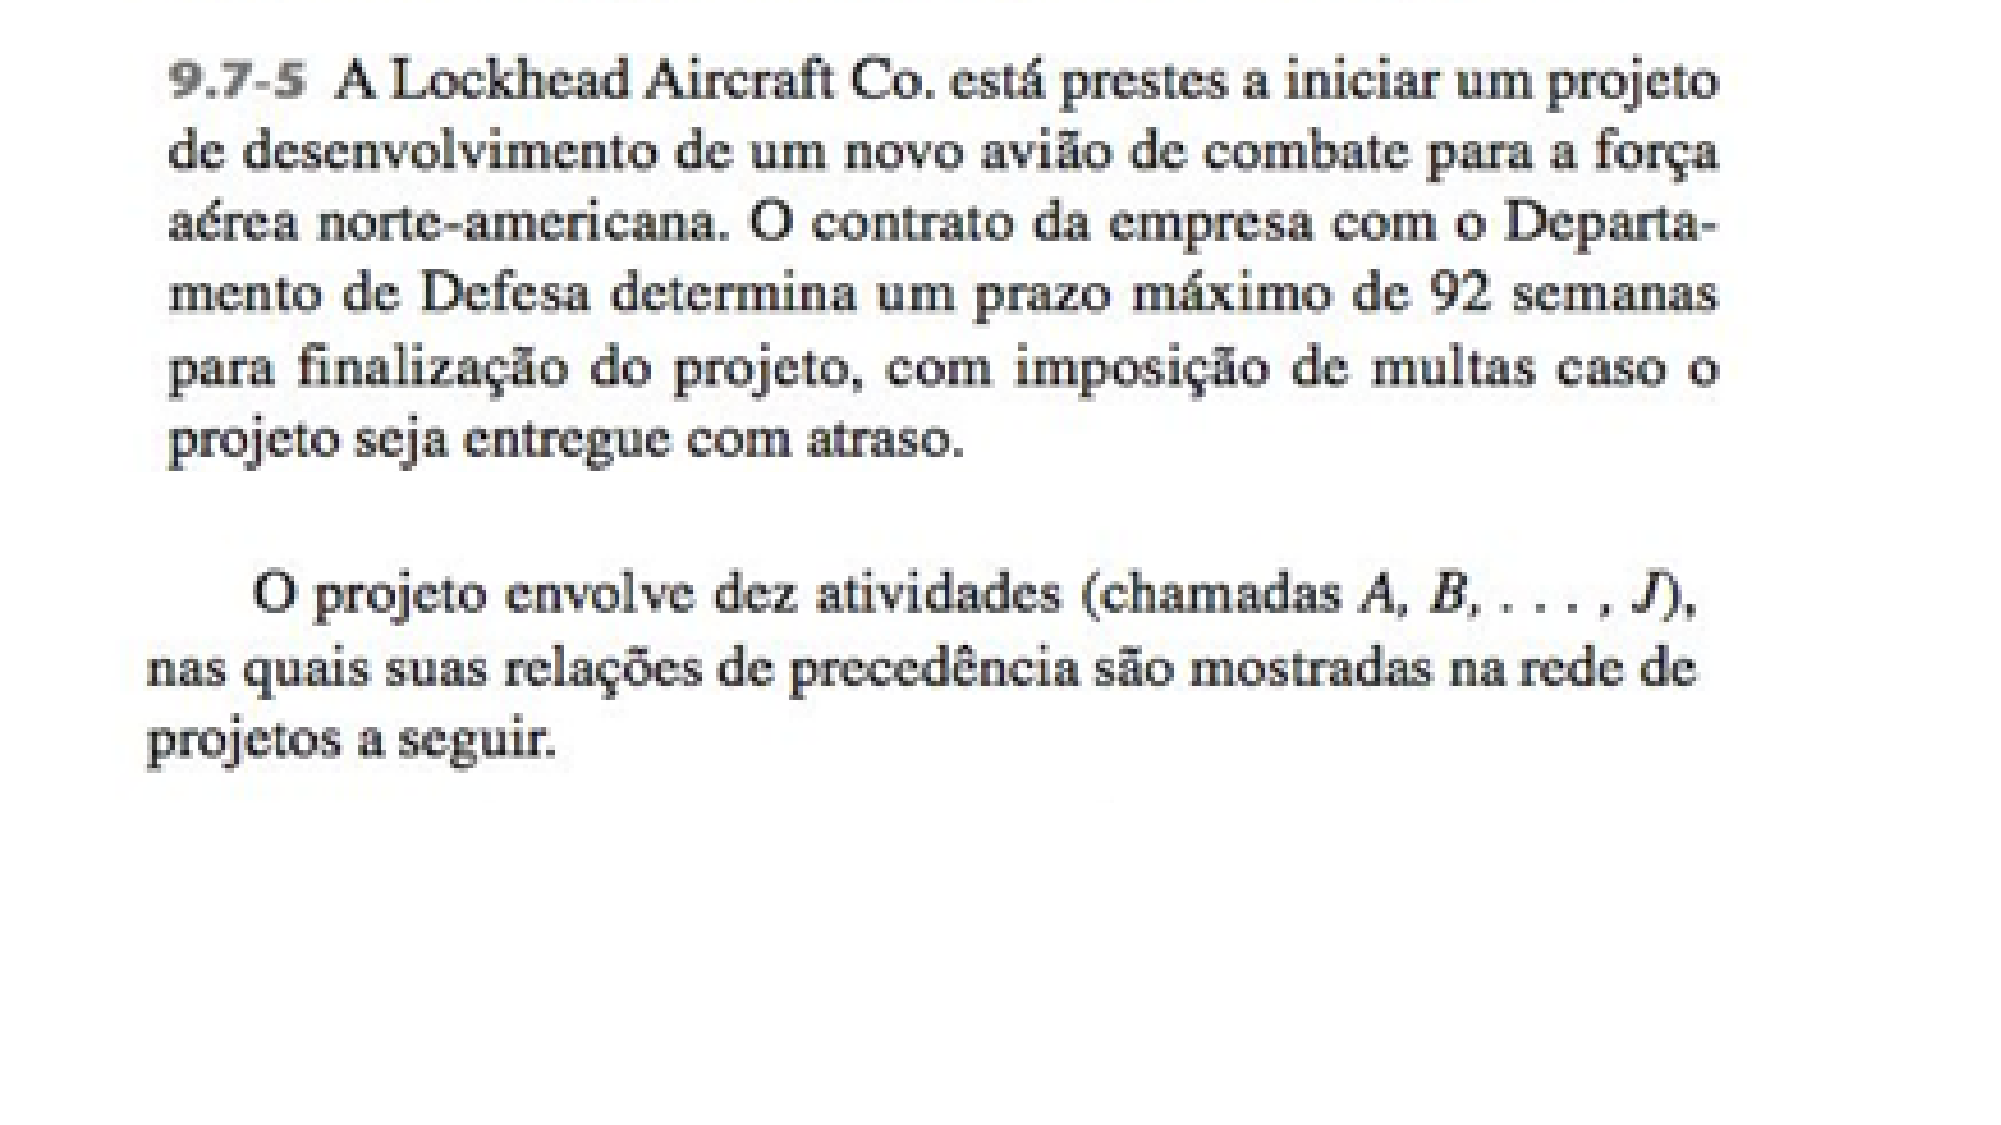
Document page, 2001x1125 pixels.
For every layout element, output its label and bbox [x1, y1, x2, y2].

picture [29, 0, 1820, 803]
